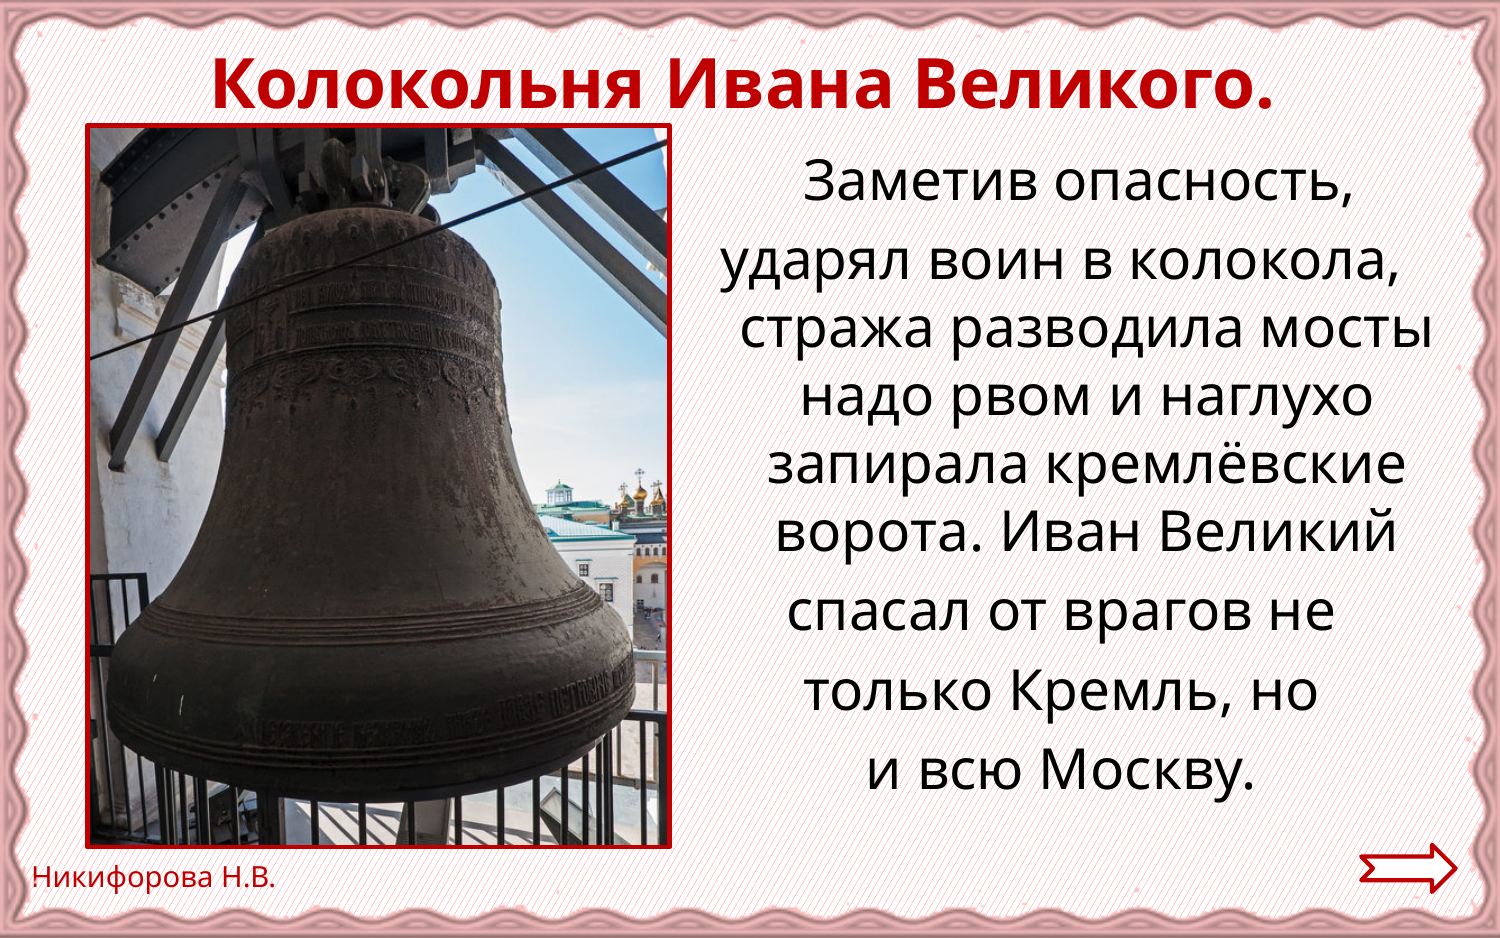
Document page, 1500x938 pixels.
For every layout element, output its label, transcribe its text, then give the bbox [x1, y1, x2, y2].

picture [89, 127, 668, 845]
text_box Заметив опасность, ударял воин в колокола, стража разводила мосты надо рвом и наглухо запирала кремлёвские ворота. Иван Великий спасал от врагов не только Кремль, но и всю Москву. [672, 135, 1456, 824]
text_box Колокольня Ивана Великого. [100, 31, 1313, 135]
text_box [1359, 842, 1458, 894]
